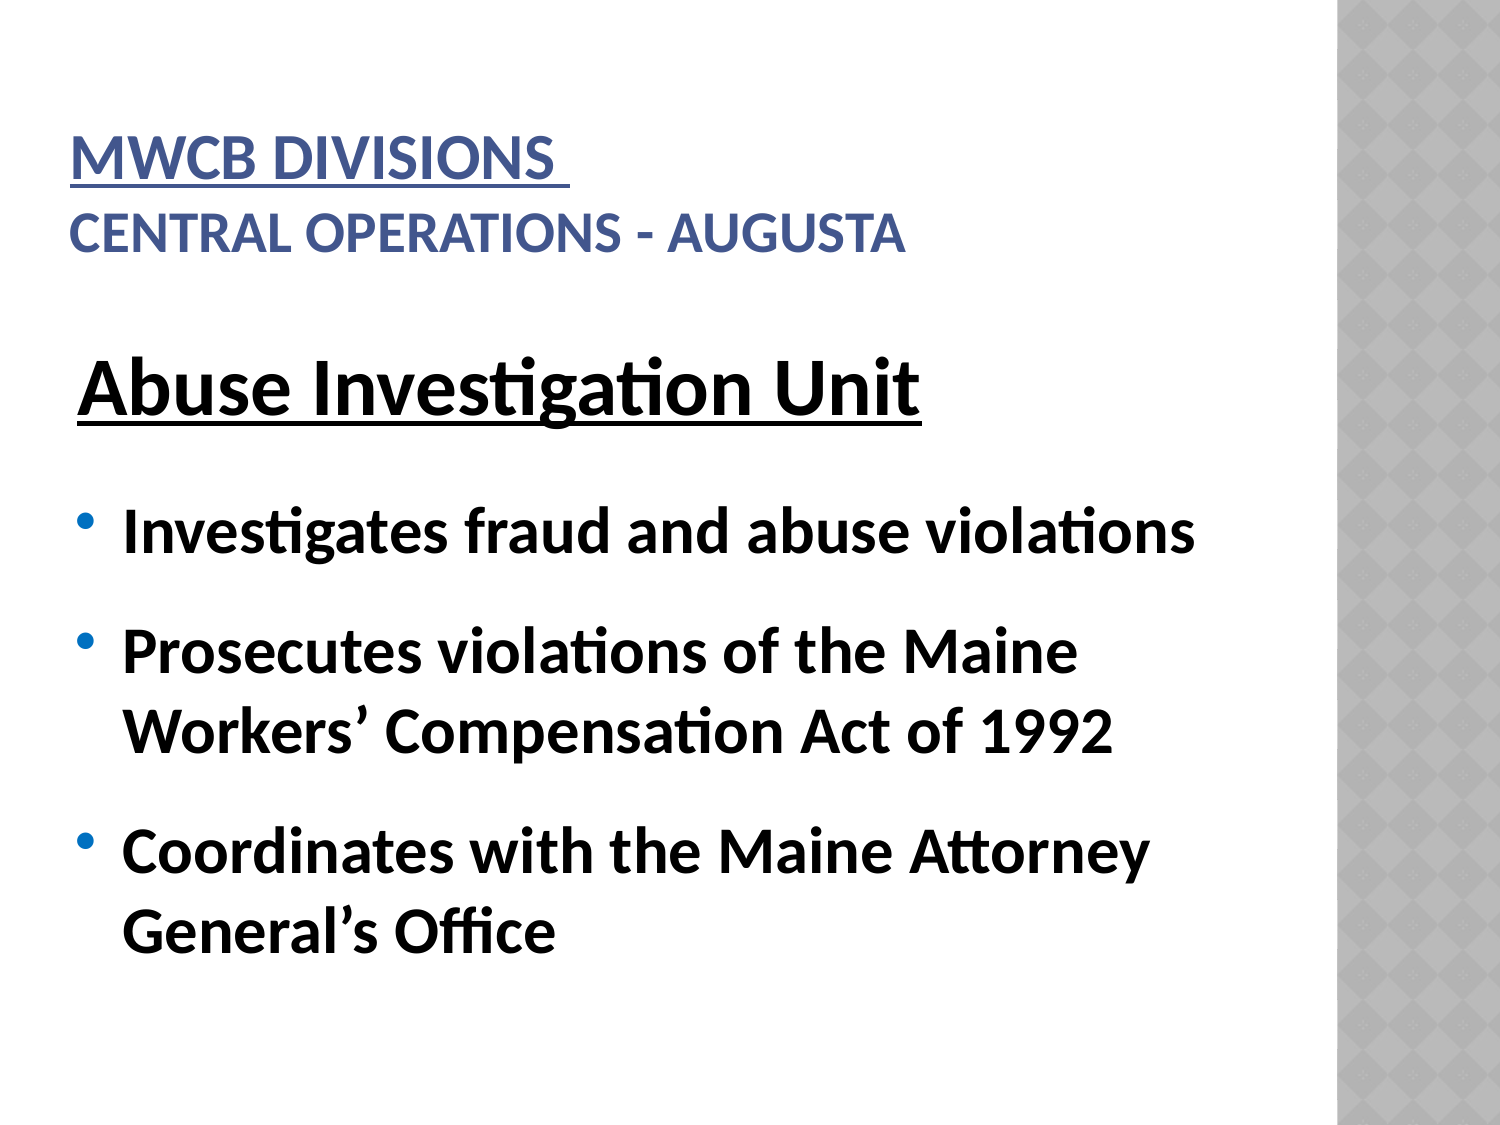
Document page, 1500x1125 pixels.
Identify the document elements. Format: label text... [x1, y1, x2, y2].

list Abuse Investigation Unit Investigates fraud and abuse violations Prosecutes violations of the Maine Workers’ Compensation Act of 1992 Coordinates with the Maine Attorney General’s Office [62, 324, 1338, 1050]
title MWCB Divisions Central Operations - Augusta [62, 112, 1232, 265]
